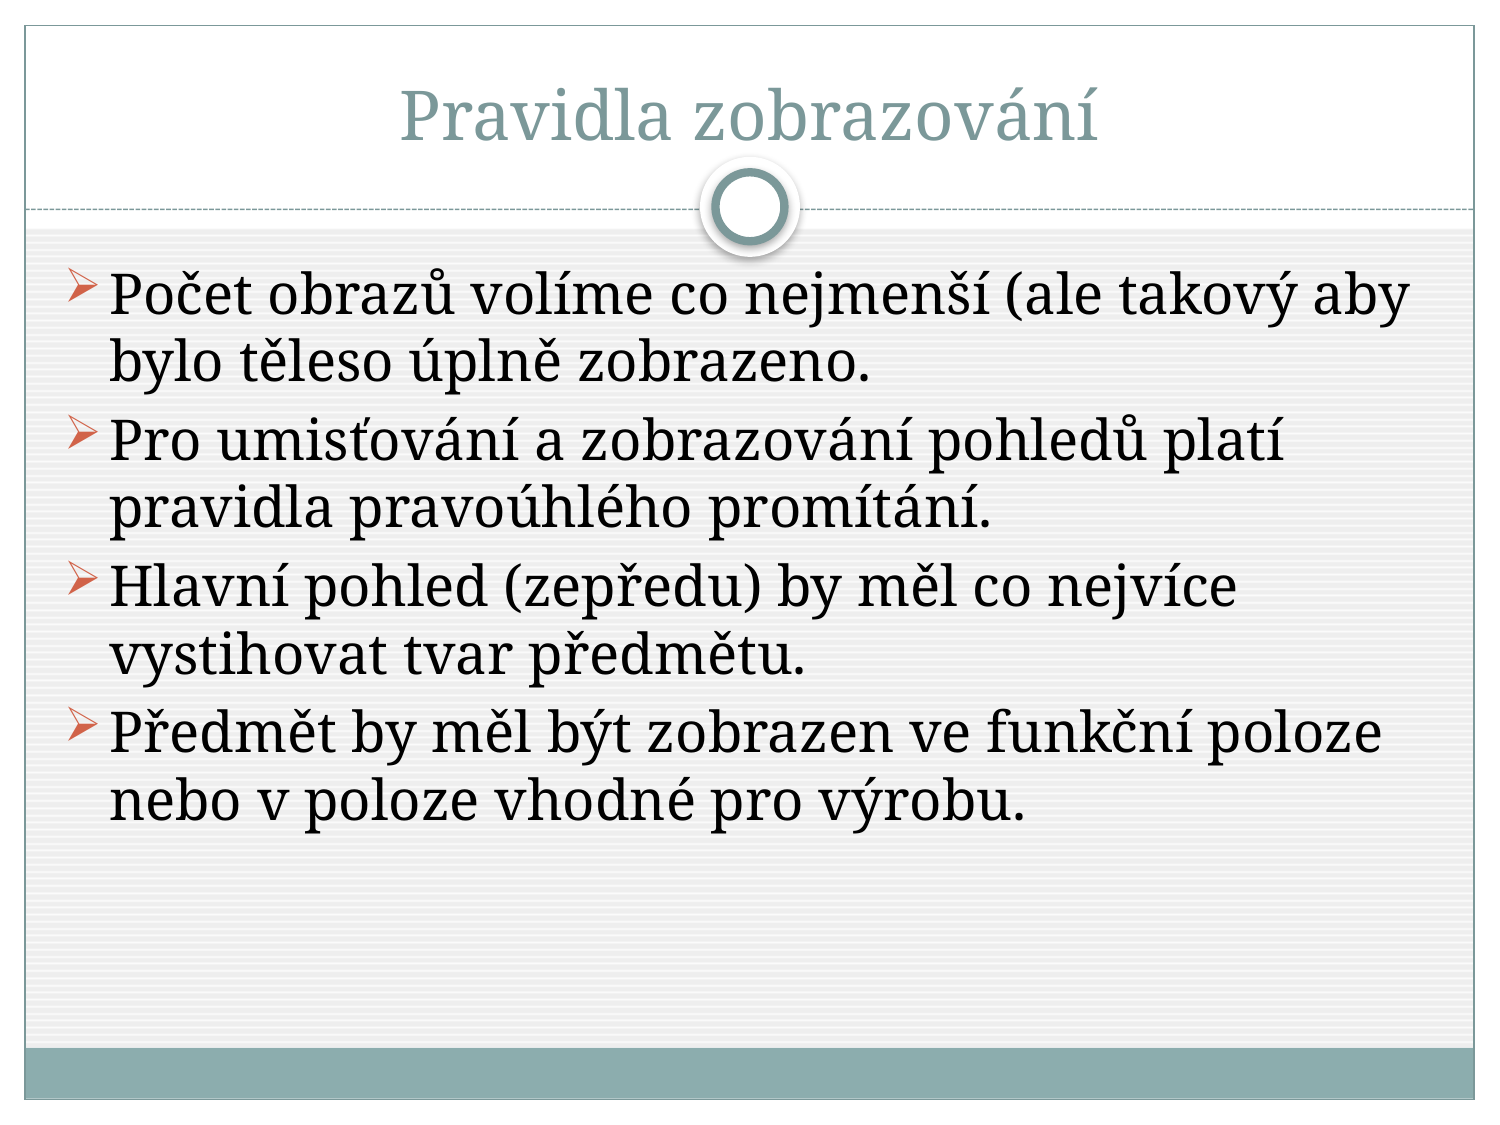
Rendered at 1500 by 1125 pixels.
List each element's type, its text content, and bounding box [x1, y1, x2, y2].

title Pravidla zobrazování [49, 37, 1450, 162]
list Počet obrazů volíme co nejmenší (ale takový aby bylo těleso úplně zobrazeno. Pro umisťování a zobrazování pohledů platí pravidla pravoúhlého promítání. Hlavní pohled (zepředu) by měl co nejvíce vystihovat tvar předmětu. Předmět by měl být zobrazen ve funkční poloze nebo v poloze vhodné pro výrobu. [49, 250, 1445, 1001]
